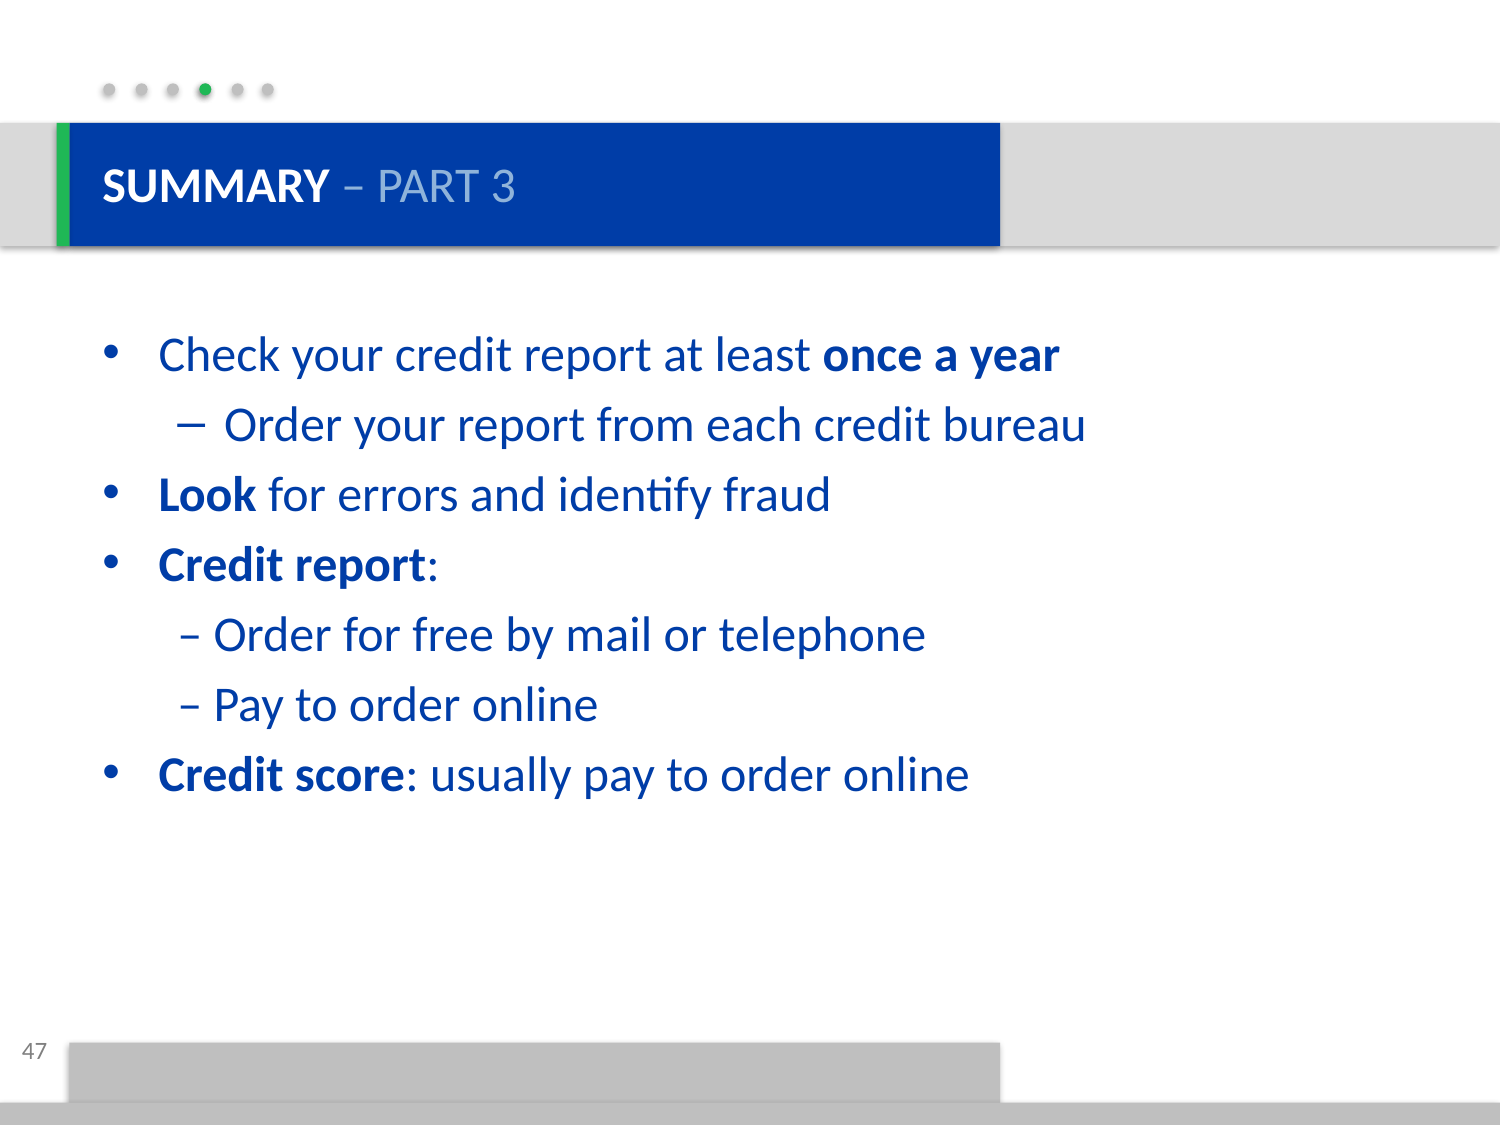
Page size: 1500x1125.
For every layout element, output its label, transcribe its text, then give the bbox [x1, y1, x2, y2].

slide_number 47 [0, 1029, 70, 1070]
list SUMMARY – PART 3 [87, 160, 934, 221]
list Check your credit report at least once a year Order your report from each credit bureau Look for errors and identify fraud Credit report: – Order for free by mail or telephone – Pay to order online Credit score: usually pay to order online [87, 313, 1411, 967]
text_box [198, 82, 213, 97]
